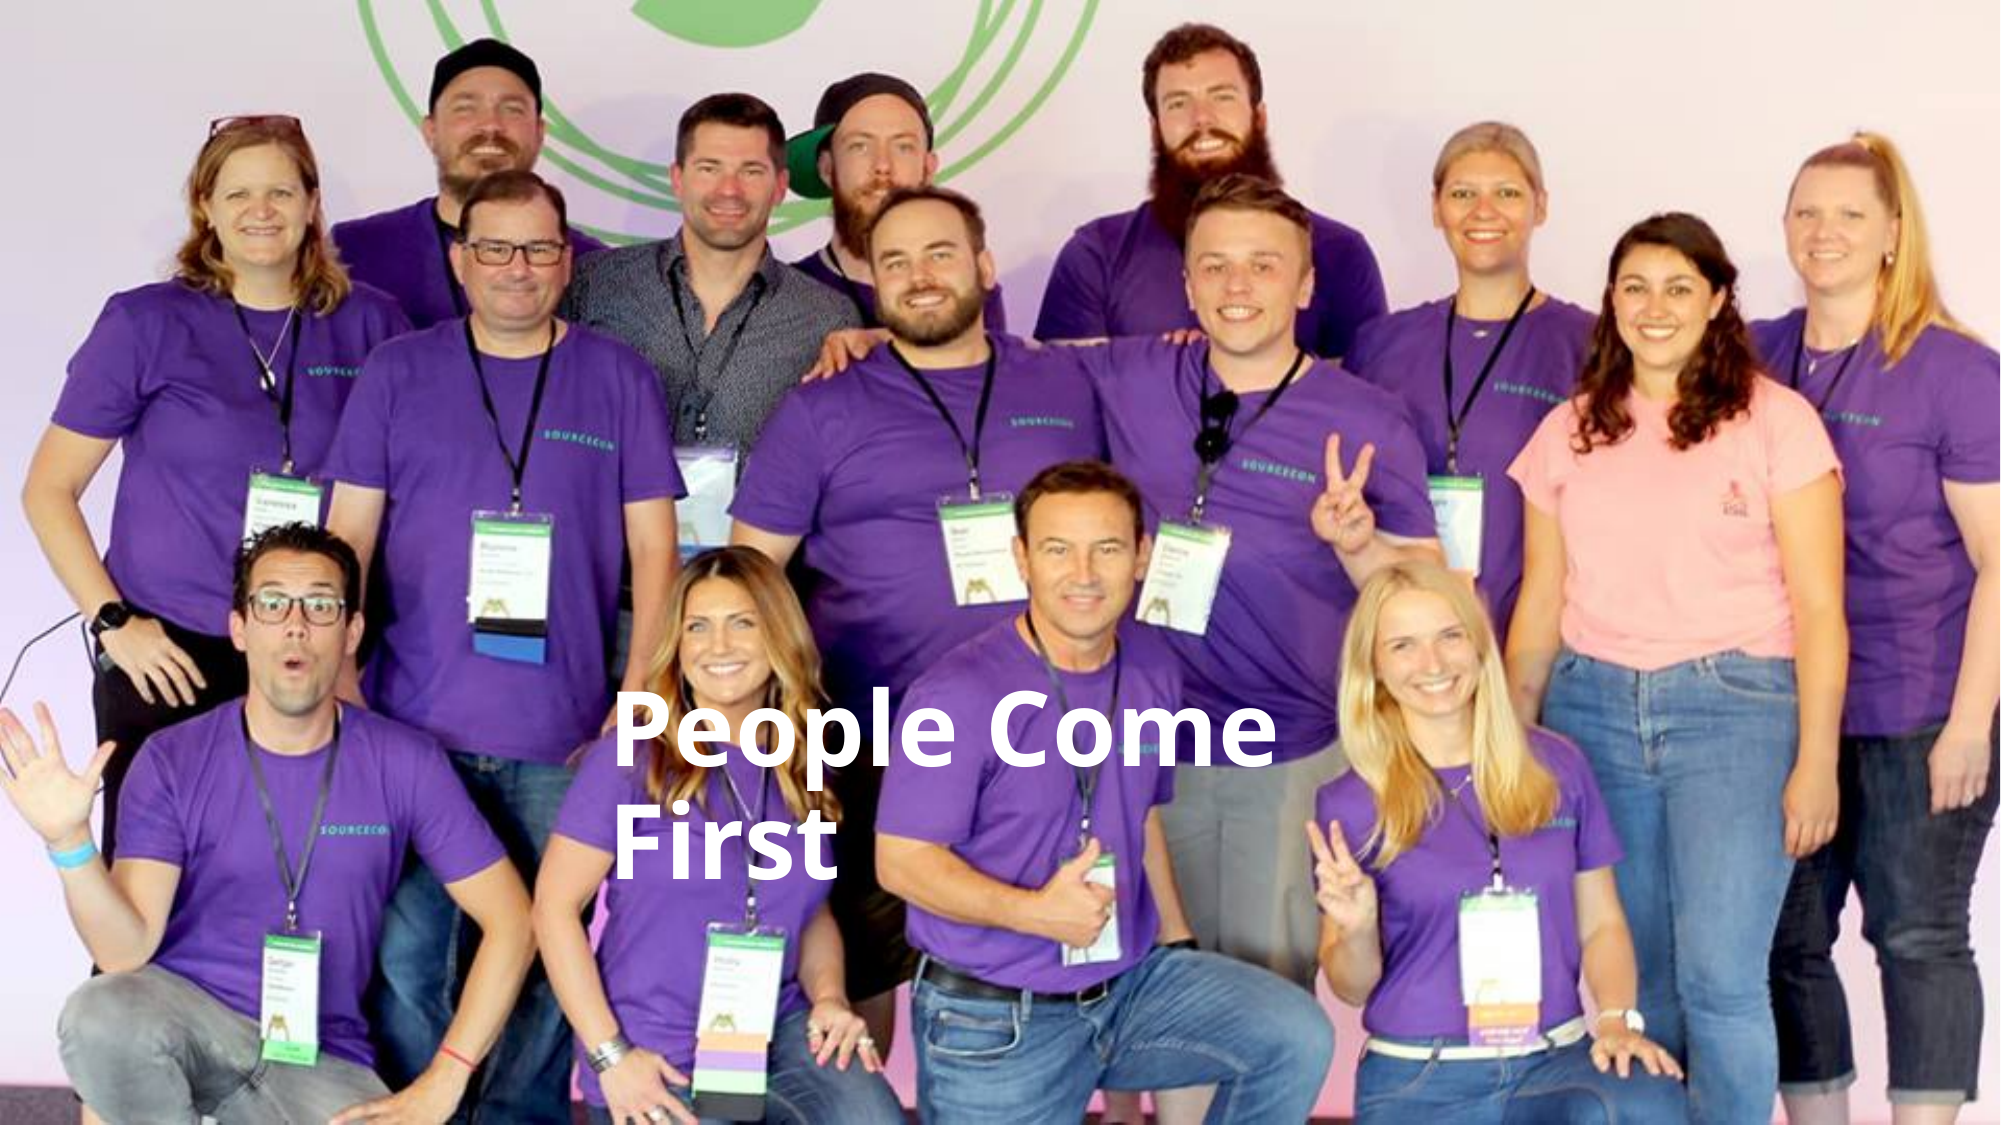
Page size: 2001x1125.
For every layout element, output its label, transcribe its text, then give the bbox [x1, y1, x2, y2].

picture [0, 0, 2001, 1125]
title People Come First [593, 680, 1533, 898]
